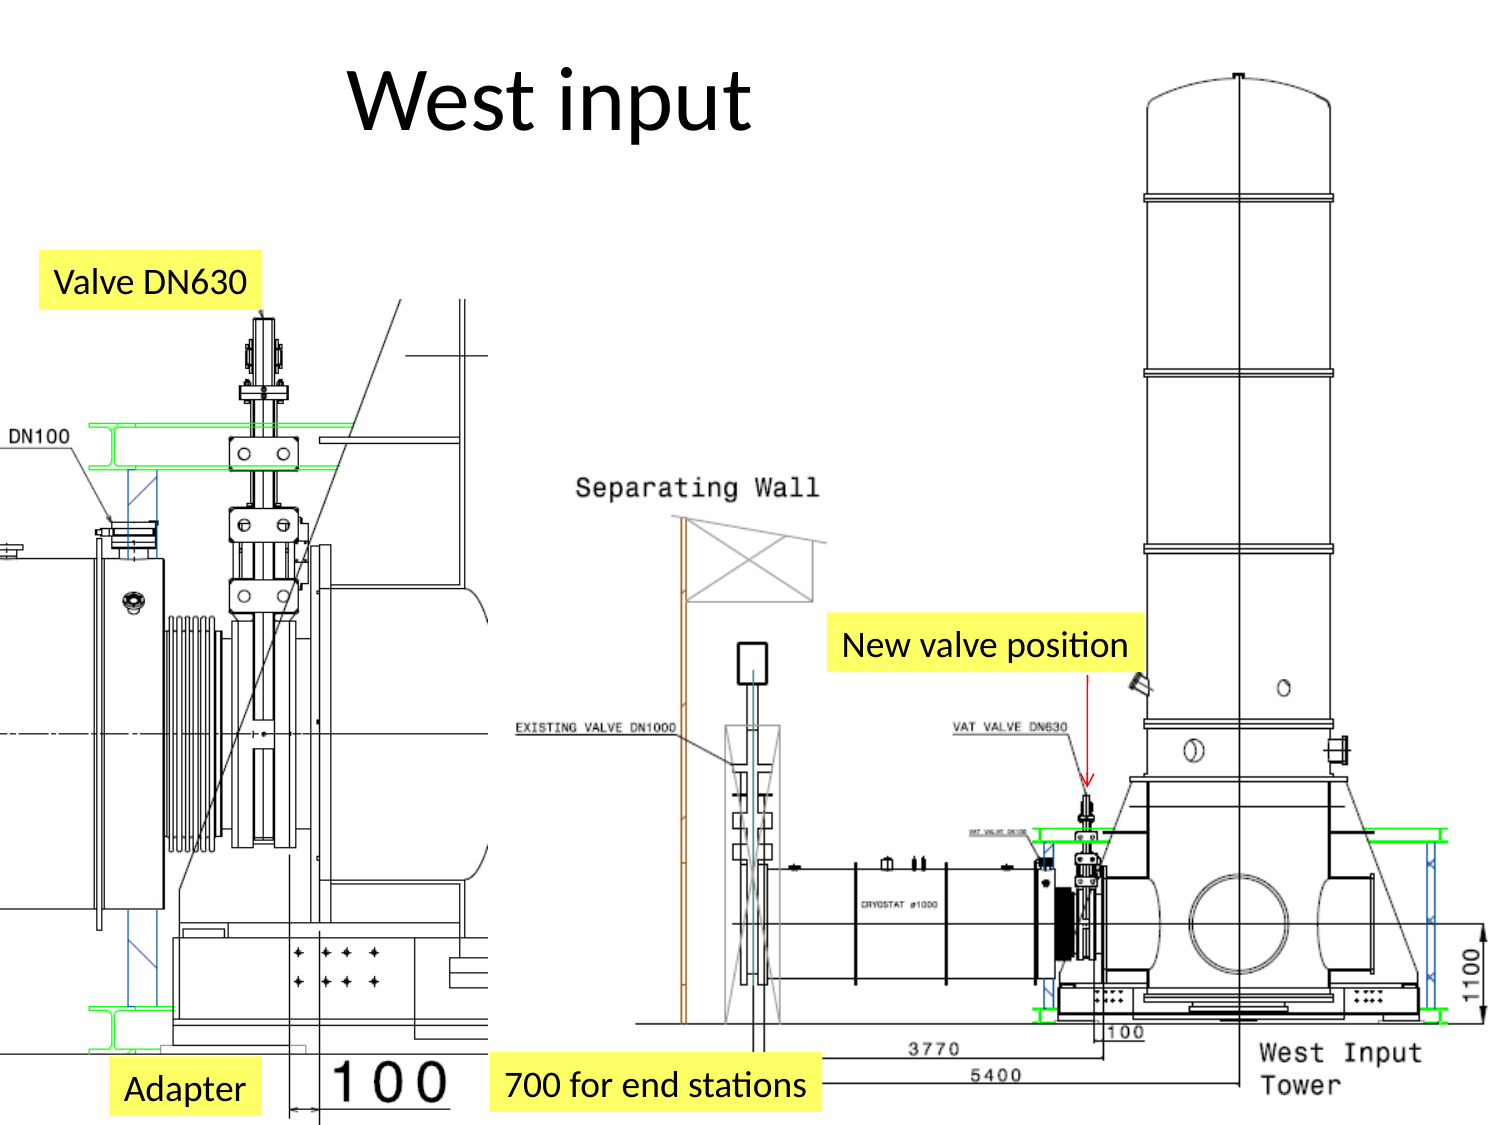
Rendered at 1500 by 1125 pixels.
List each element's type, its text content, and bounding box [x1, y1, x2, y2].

title West input [75, 0, 1025, 188]
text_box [0, 249, 488, 1125]
picture [462, 70, 1500, 1101]
